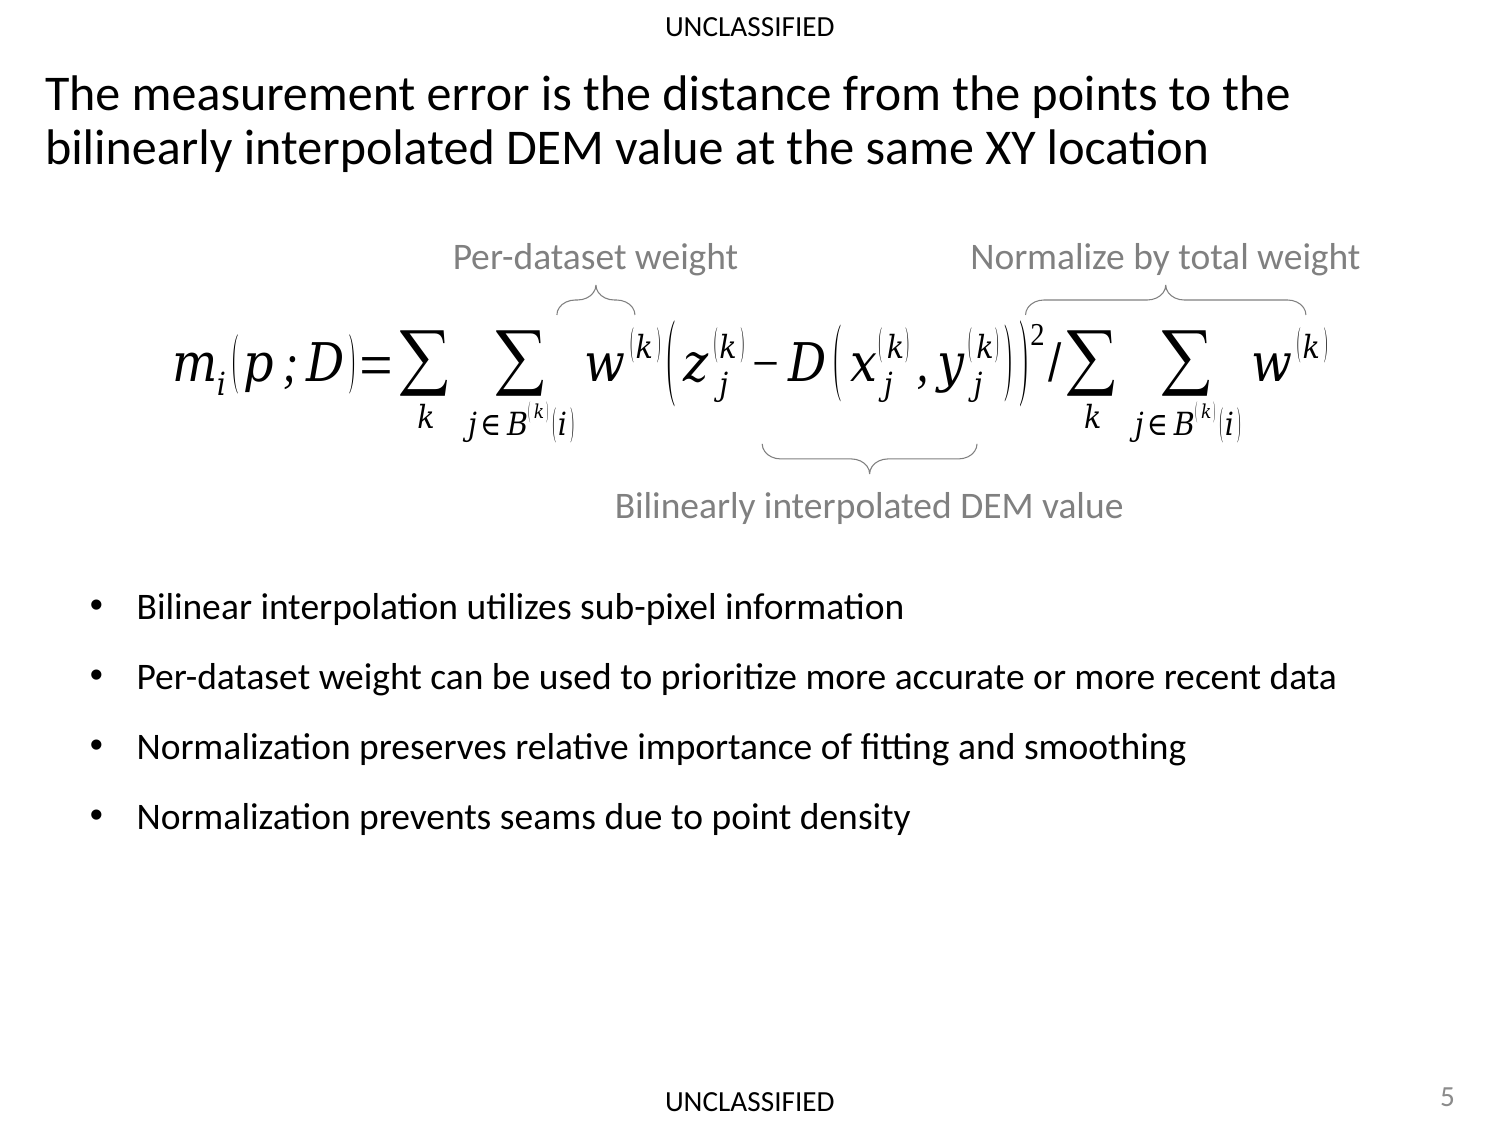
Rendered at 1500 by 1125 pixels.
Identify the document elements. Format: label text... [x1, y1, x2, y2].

text_box Bilinear interpolation utilizes sub-pixel information Per-dataset weight can be used to prioritize more accurate or more recent data Normalization preserves relative importance of fitting and smoothing Normalization prevents seams due to point density [74, 574, 1425, 845]
title The measurement error is the distance from the points to the bilinearly interpolated DEM value at the same XY location [0, 59, 1500, 185]
slide_number 5 [1162, 1065, 1500, 1125]
text_box Per-dataset weight [438, 224, 754, 285]
text_box [1025, 284, 1307, 316]
text_box [556, 284, 636, 316]
text_box Bilinearly interpolated DEM value [600, 473, 1140, 534]
text_box Normalize by total weight [955, 224, 1376, 285]
text_box [761, 443, 978, 475]
